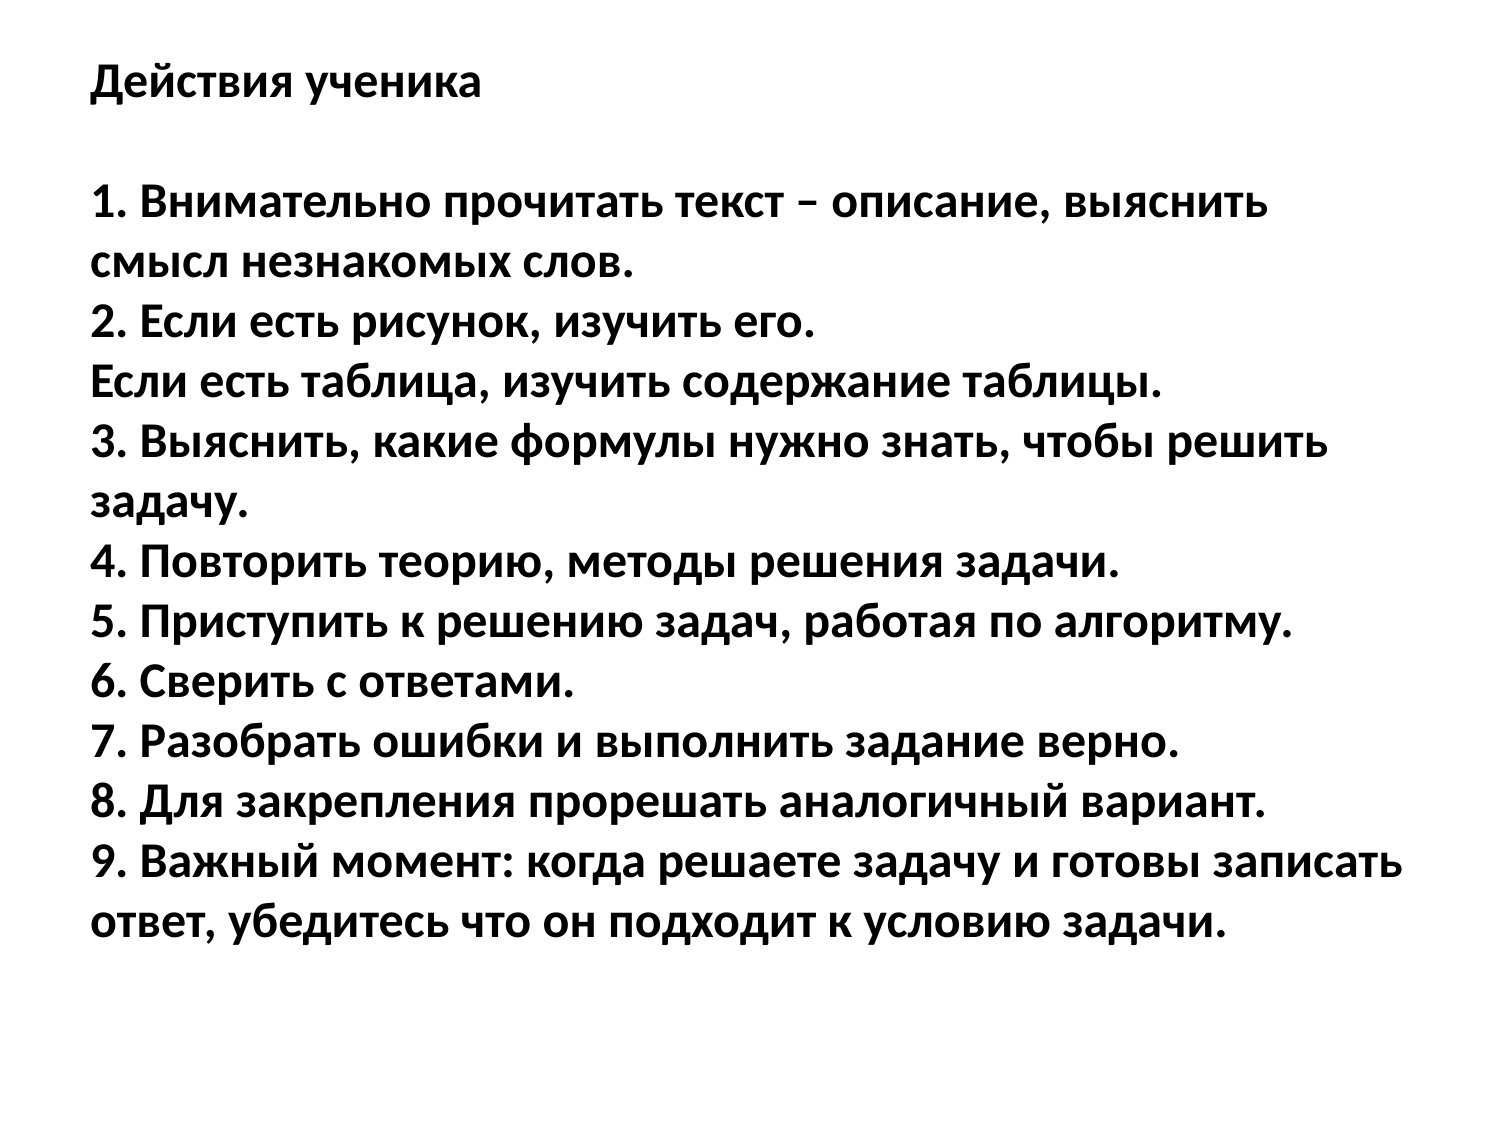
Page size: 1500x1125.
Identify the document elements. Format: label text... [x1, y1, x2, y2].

title Действия ученика 1. Внимательно прочитать текст – описание, выяснить смысл незнакомых слов. 2. Если есть рисунок, изучить его. Если есть таблица, изучить содержание таблицы. 3. Выяснить, какие формулы нужно знать, чтобы решить задачу. 4. Повторить теорию, методы решения задачи. 5. Приступить к решению задач, работая по алгоритму. 6. Сверить с ответами. 7. Разобрать ошибки и выполнить задание верно. 8. Для закрепления прорешать аналогичный вариант. 9. Важный момент: когда решаете задачу и готовы записать ответ, убедитесь что он подходит к условию задачи. [75, 45, 1425, 950]
